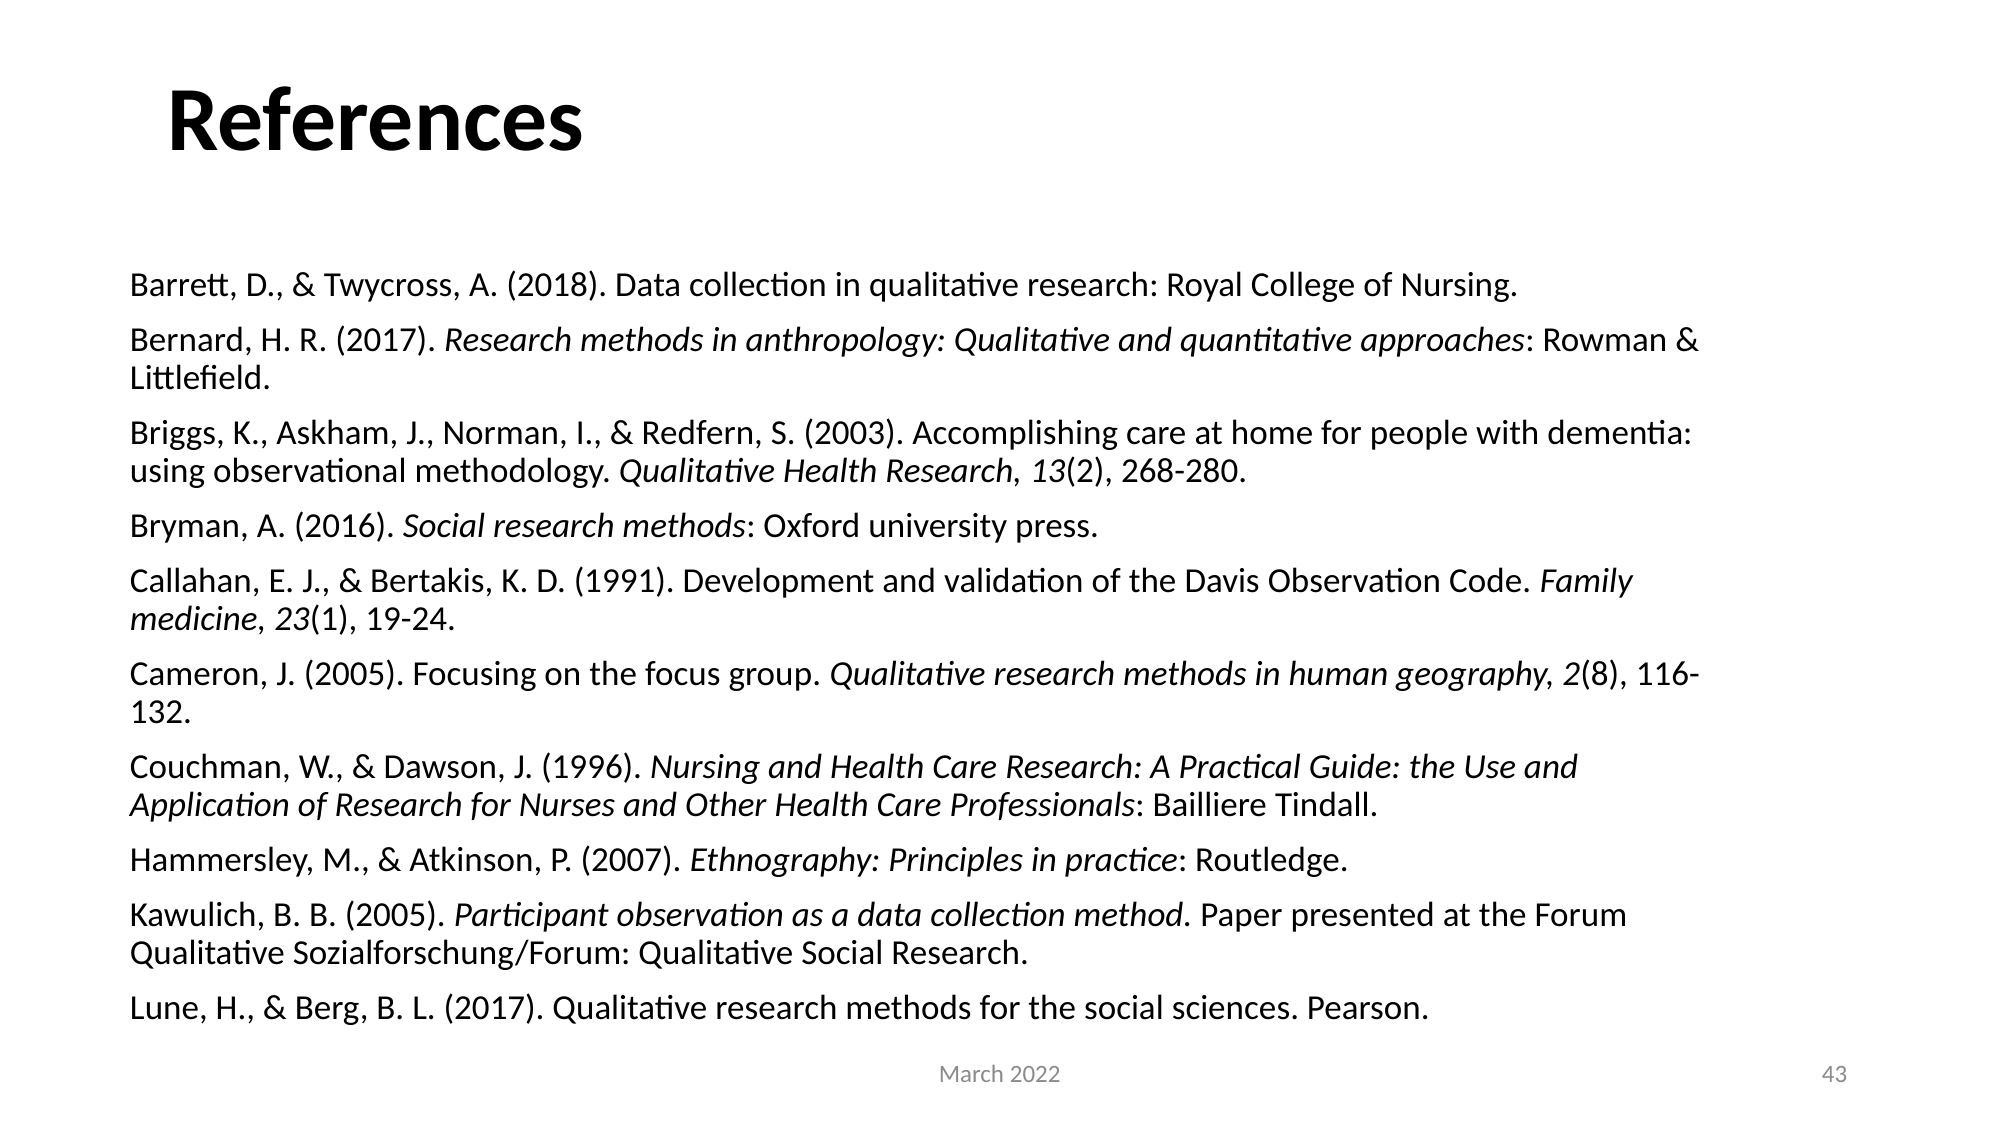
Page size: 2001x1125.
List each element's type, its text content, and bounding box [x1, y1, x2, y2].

footer March 2022 [662, 1042, 1338, 1103]
list Barrett, D., & Twycross, A. (2018). Data collection in qualitative research: Royal College of Nursing. Bernard, H. R. (2017). Research methods in anthropology: Qualitative and quantitative approaches: Rowman & Littlefield. Briggs, K., Askham, J., Norman, I., & Redfern, S. (2003). Accomplishing care at home for people with dementia: using observational methodology. Qualitative Health Research, 13(2), 268-280. Bryman, A. (2016). Social research methods: Oxford university press. Callahan, E. J., & Bertakis, K. D. (1991). Development and validation of the Davis Observation Code. Family medicine, 23(1), 19-24. Cameron, J. (2005). Focusing on the focus group. Qualitative research methods in human geography, 2(8), 116-132. Couchman, W., & Dawson, J. (1996). Nursing and Health Care Research: A Practical Guide: the Use and Application of Research for Nurses and Other Health Care Professionals: Bailliere Tindall. Hammersley, M., & Atkinson, P. (2007). Ethnography: Principles in practice: Routledge. Kawulich, B. B. (2005). Participant observation as a data collection method. Paper presented at the Forum Qualitative Sozialforschung/Forum: Qualitative Social Research. Lune, H., & Berg, B. L. (2017). Qualitative research methods for the social sciences. Pearson. [114, 182, 1759, 1043]
title References [152, 59, 1863, 183]
slide_number 43 [1412, 1042, 1863, 1103]
